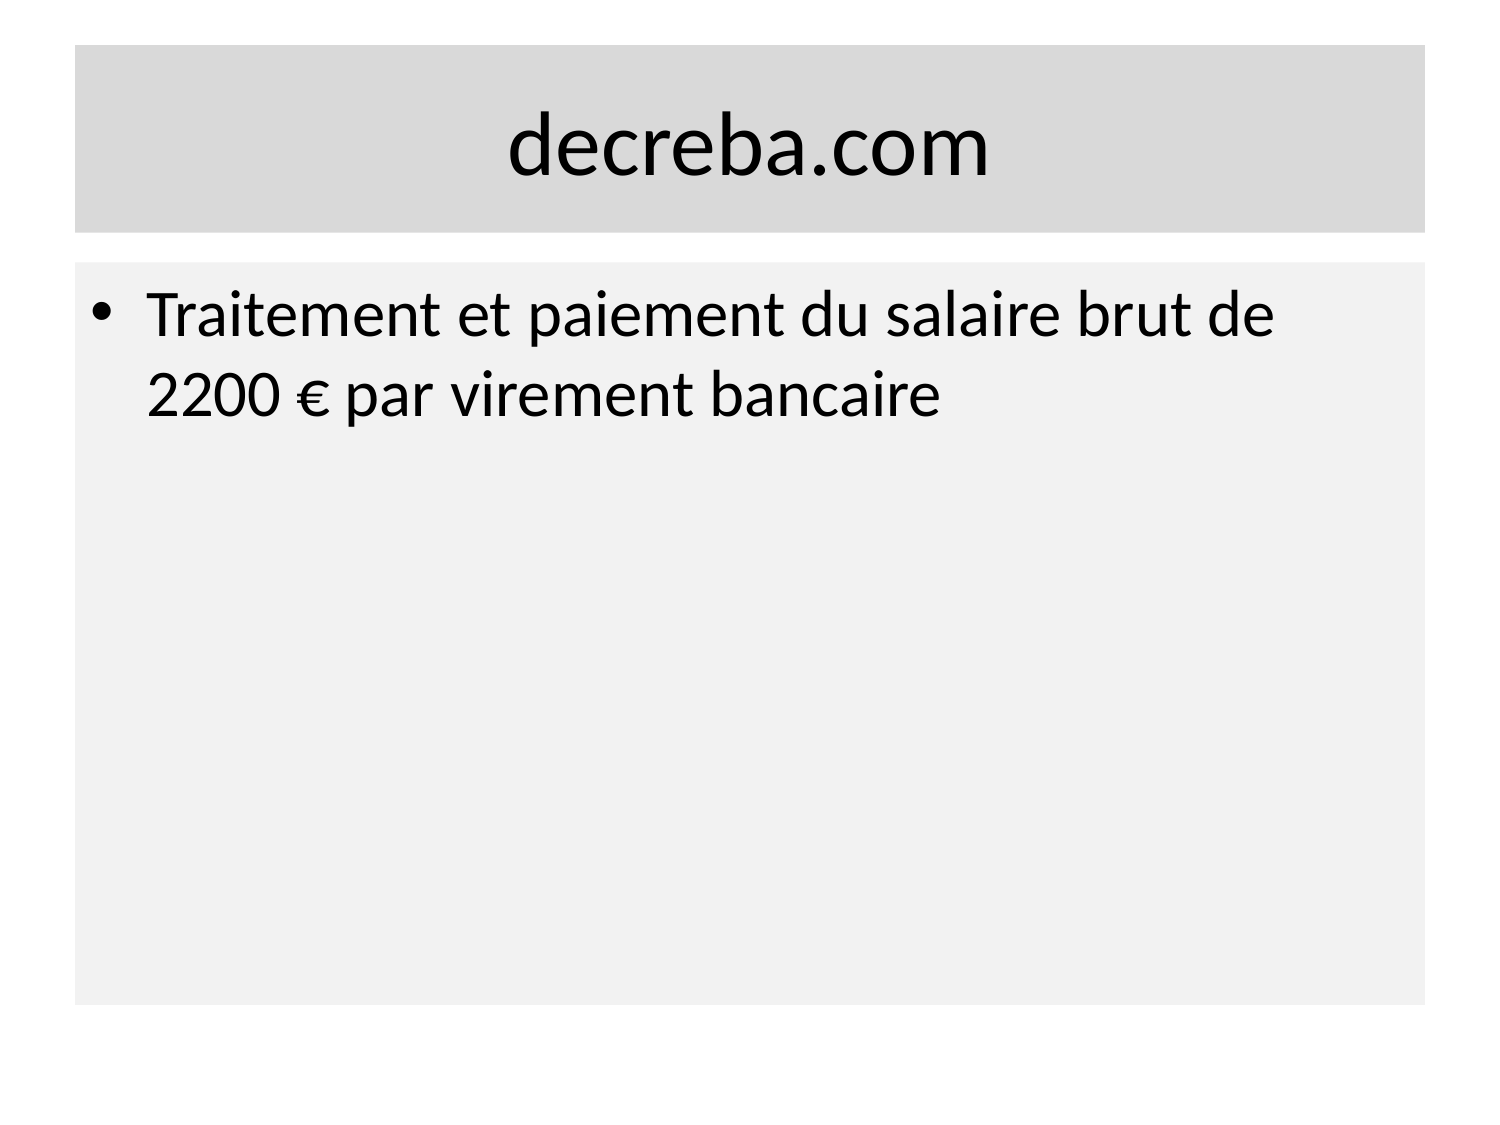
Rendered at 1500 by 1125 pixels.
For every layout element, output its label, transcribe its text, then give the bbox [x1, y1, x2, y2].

list Traitement et paiement du salaire brut de 2200 € par virement bancaire [75, 262, 1425, 1005]
title decreba.com [75, 45, 1425, 233]
